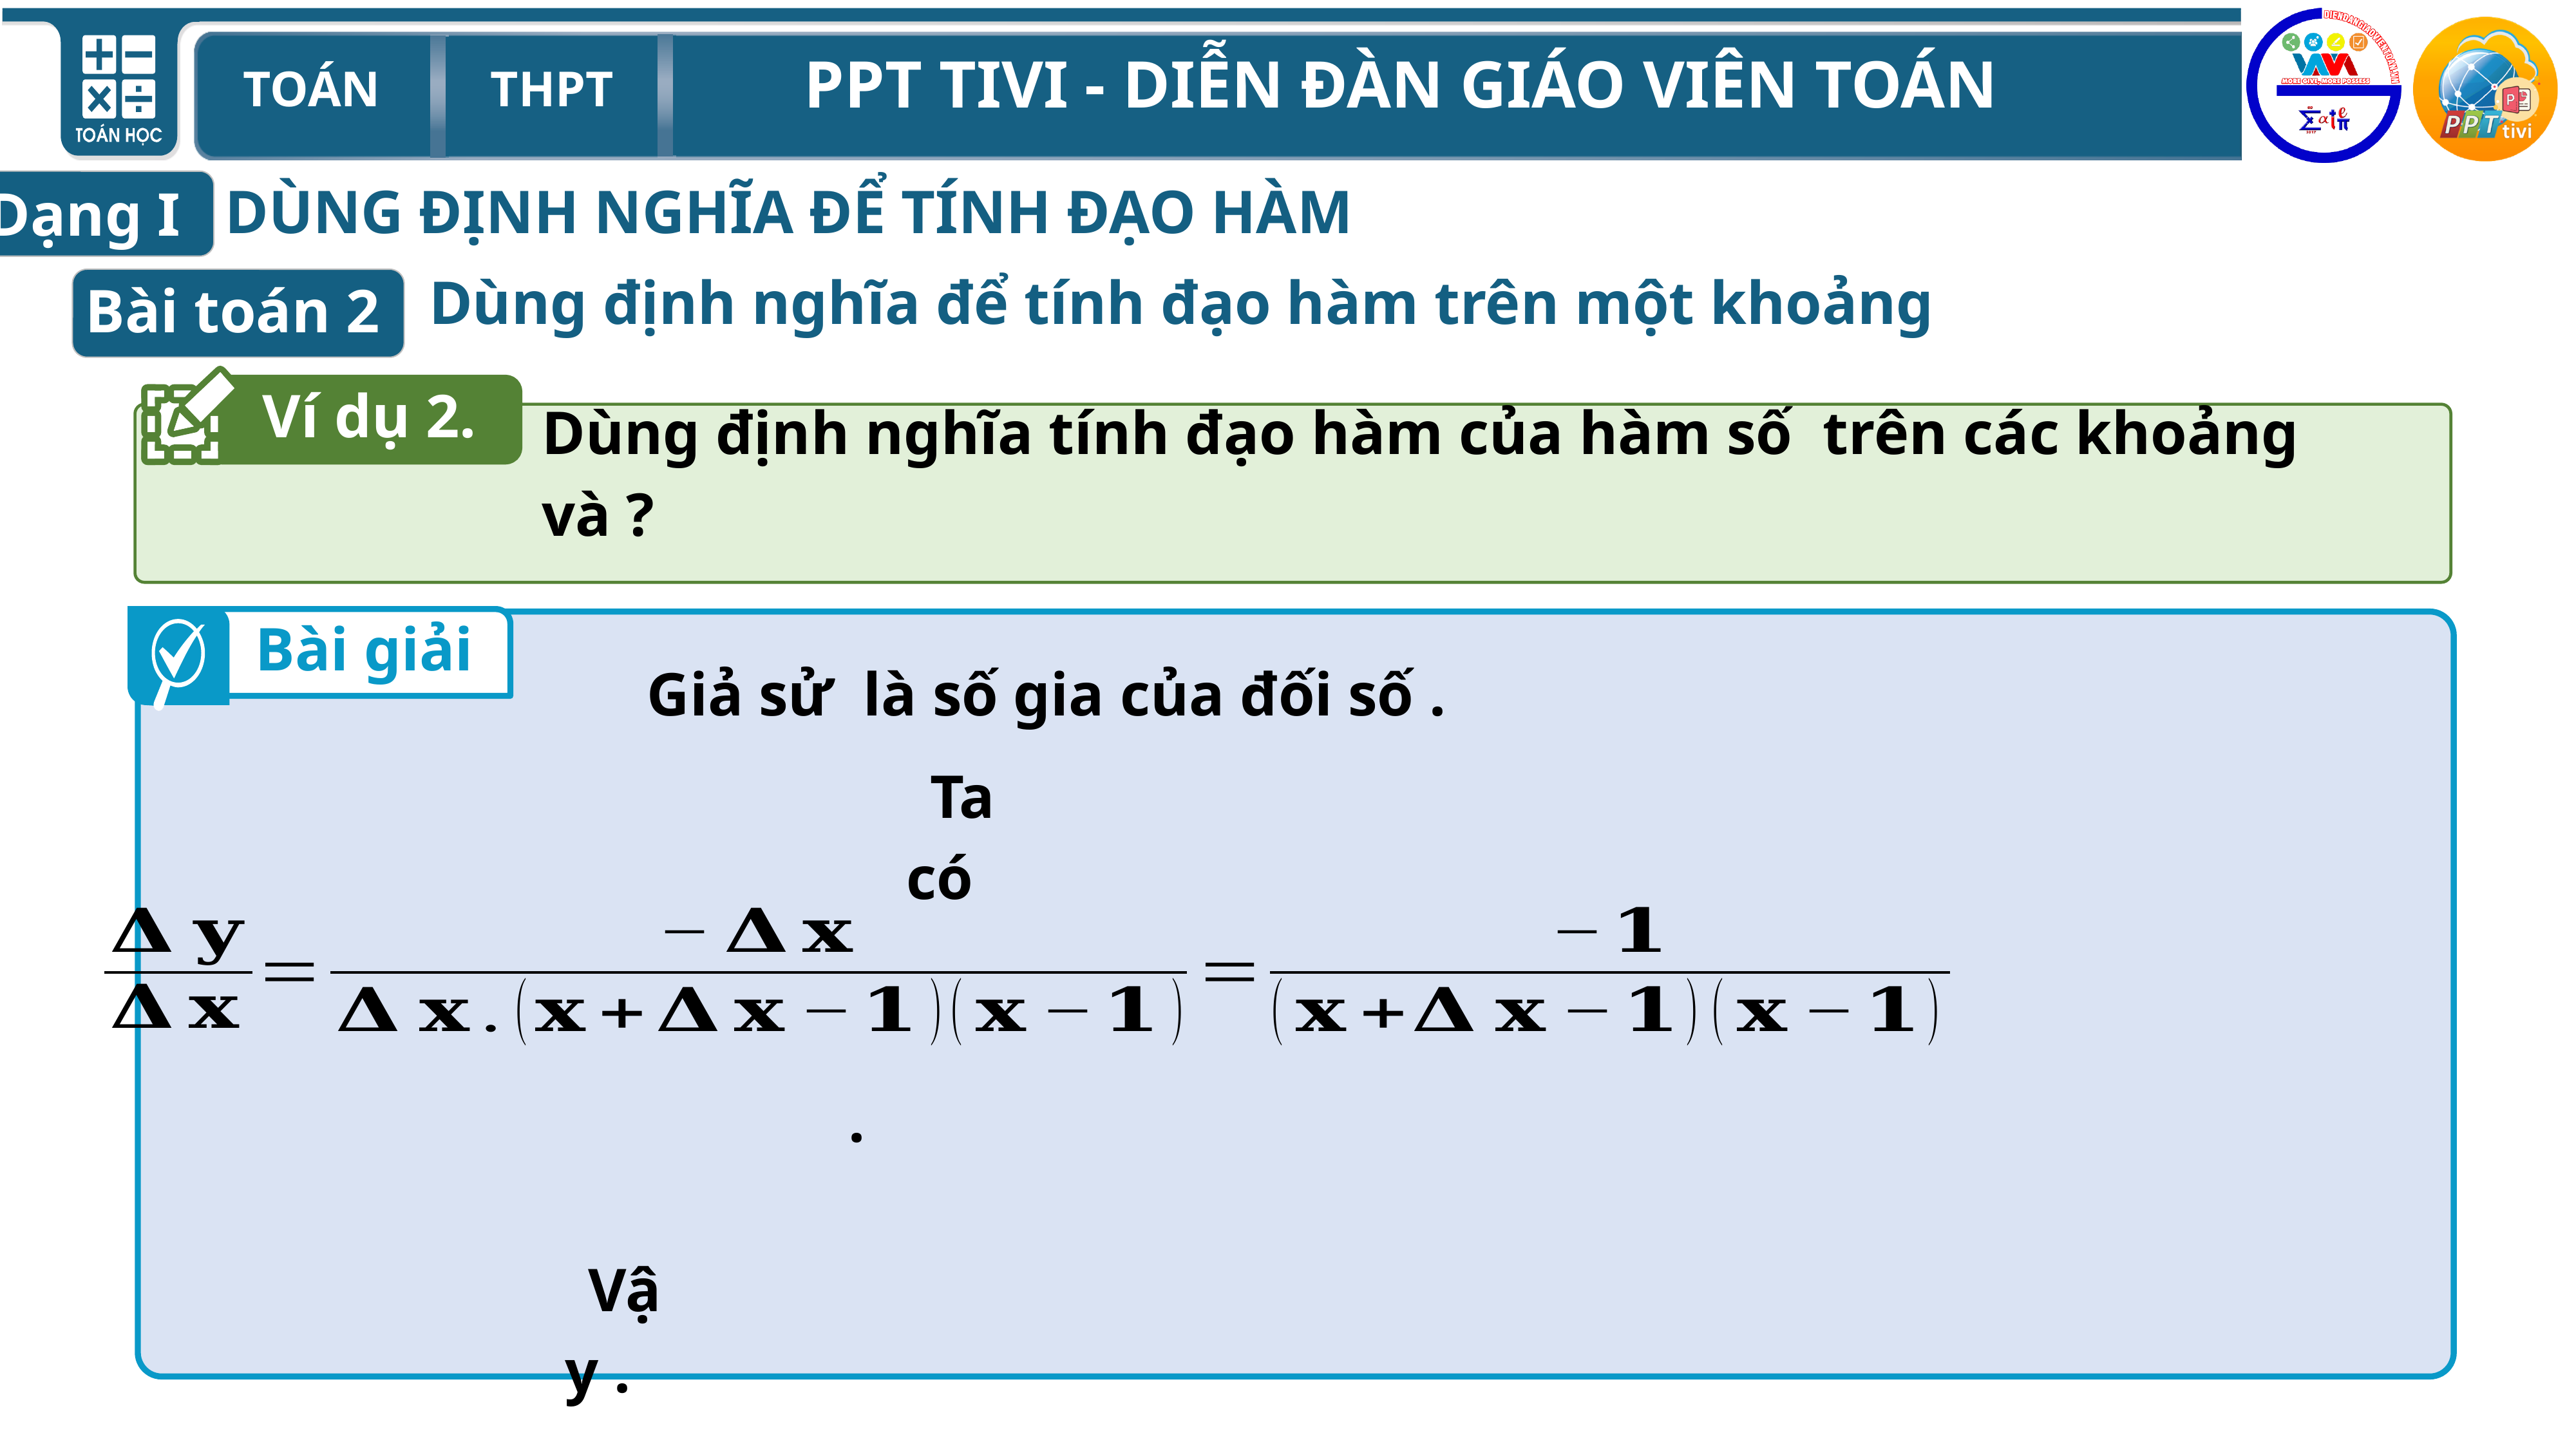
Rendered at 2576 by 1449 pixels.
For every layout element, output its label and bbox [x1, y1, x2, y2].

picture [2246, 8, 2401, 163]
picture [2412, 16, 2558, 162]
text_box [135, 365, 2451, 583]
text_box [130, 607, 2454, 1377]
text_box [0, 169, 2041, 256]
text_box [61, 260, 2563, 357]
picture [2, 22, 2242, 160]
